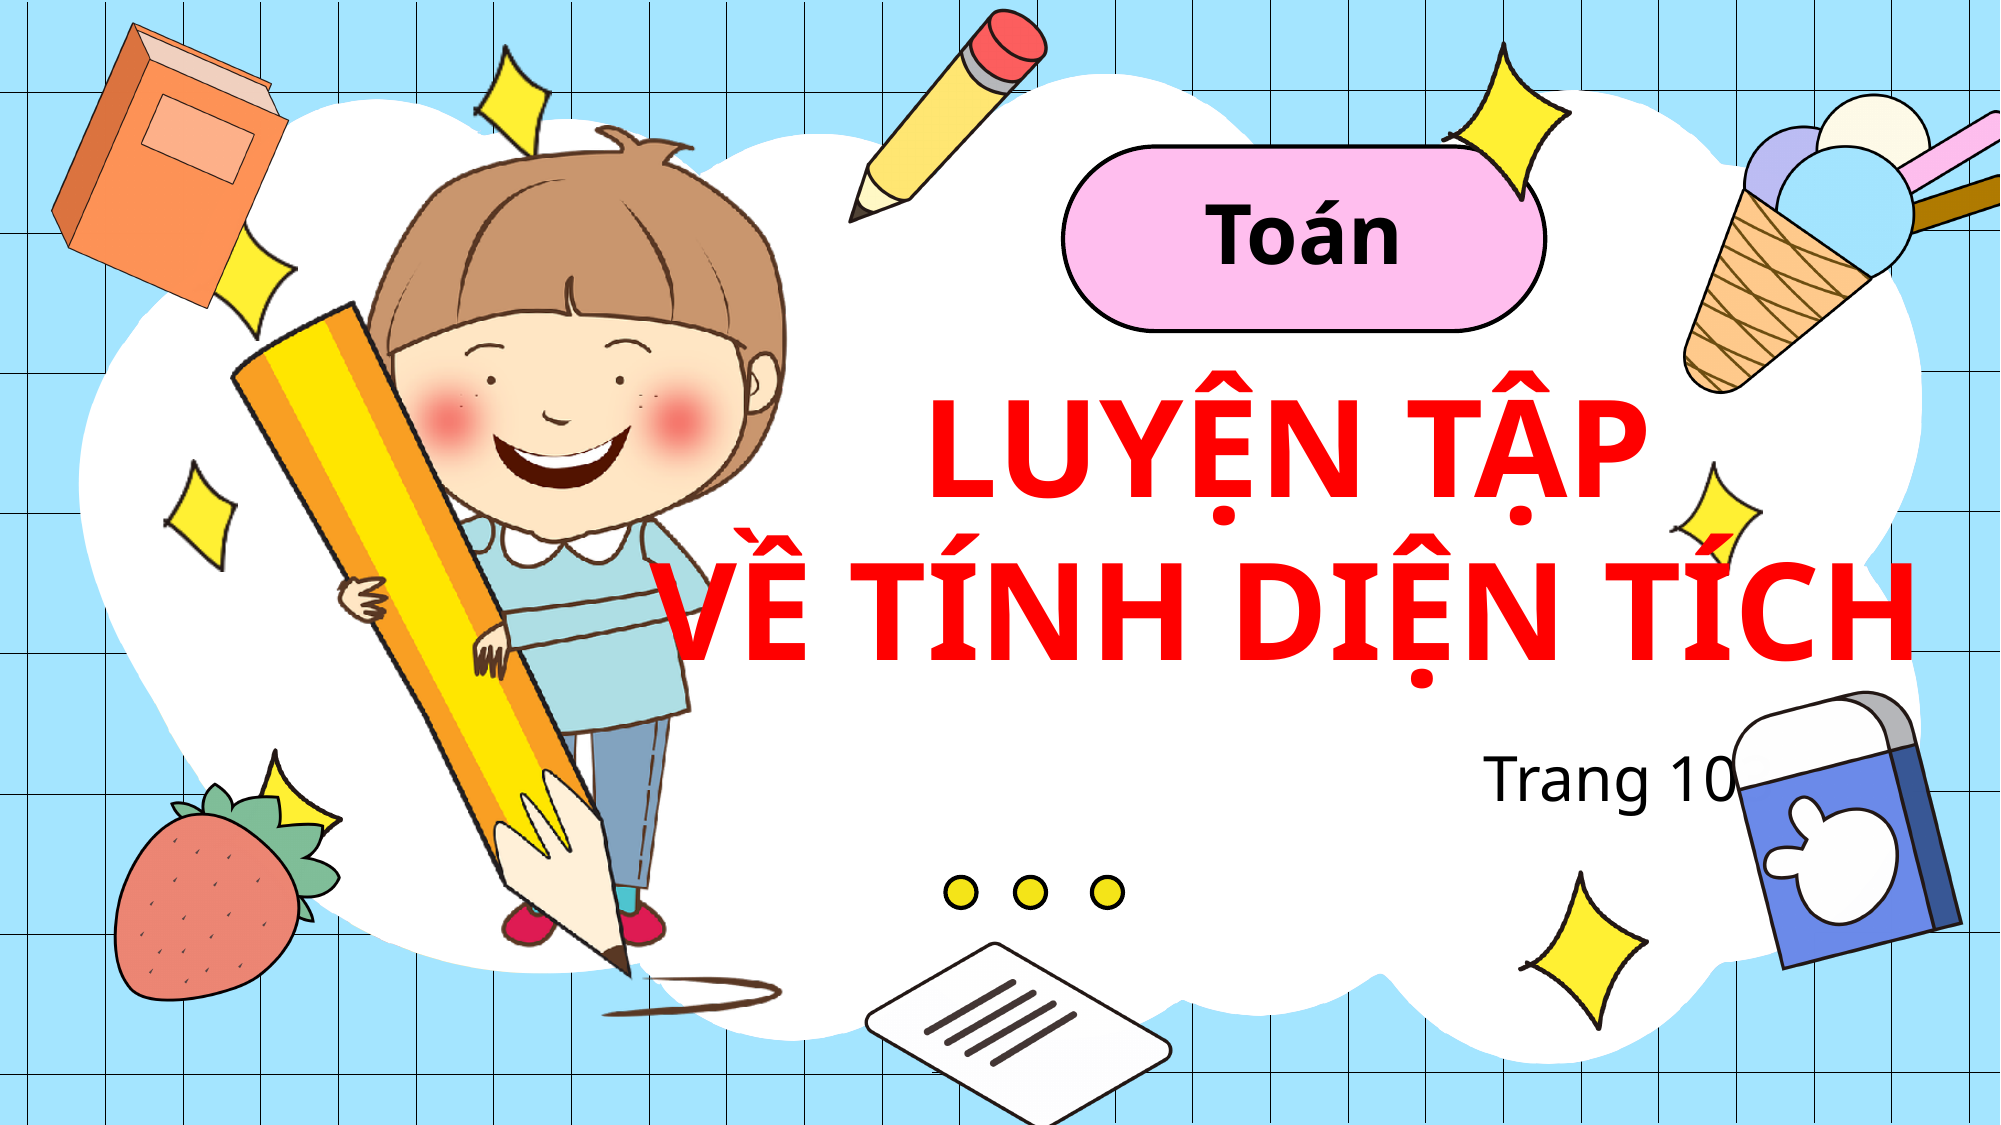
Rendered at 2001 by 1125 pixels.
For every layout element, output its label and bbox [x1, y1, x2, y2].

text_box [1, 0, 2000, 1125]
picture [230, 125, 789, 1018]
